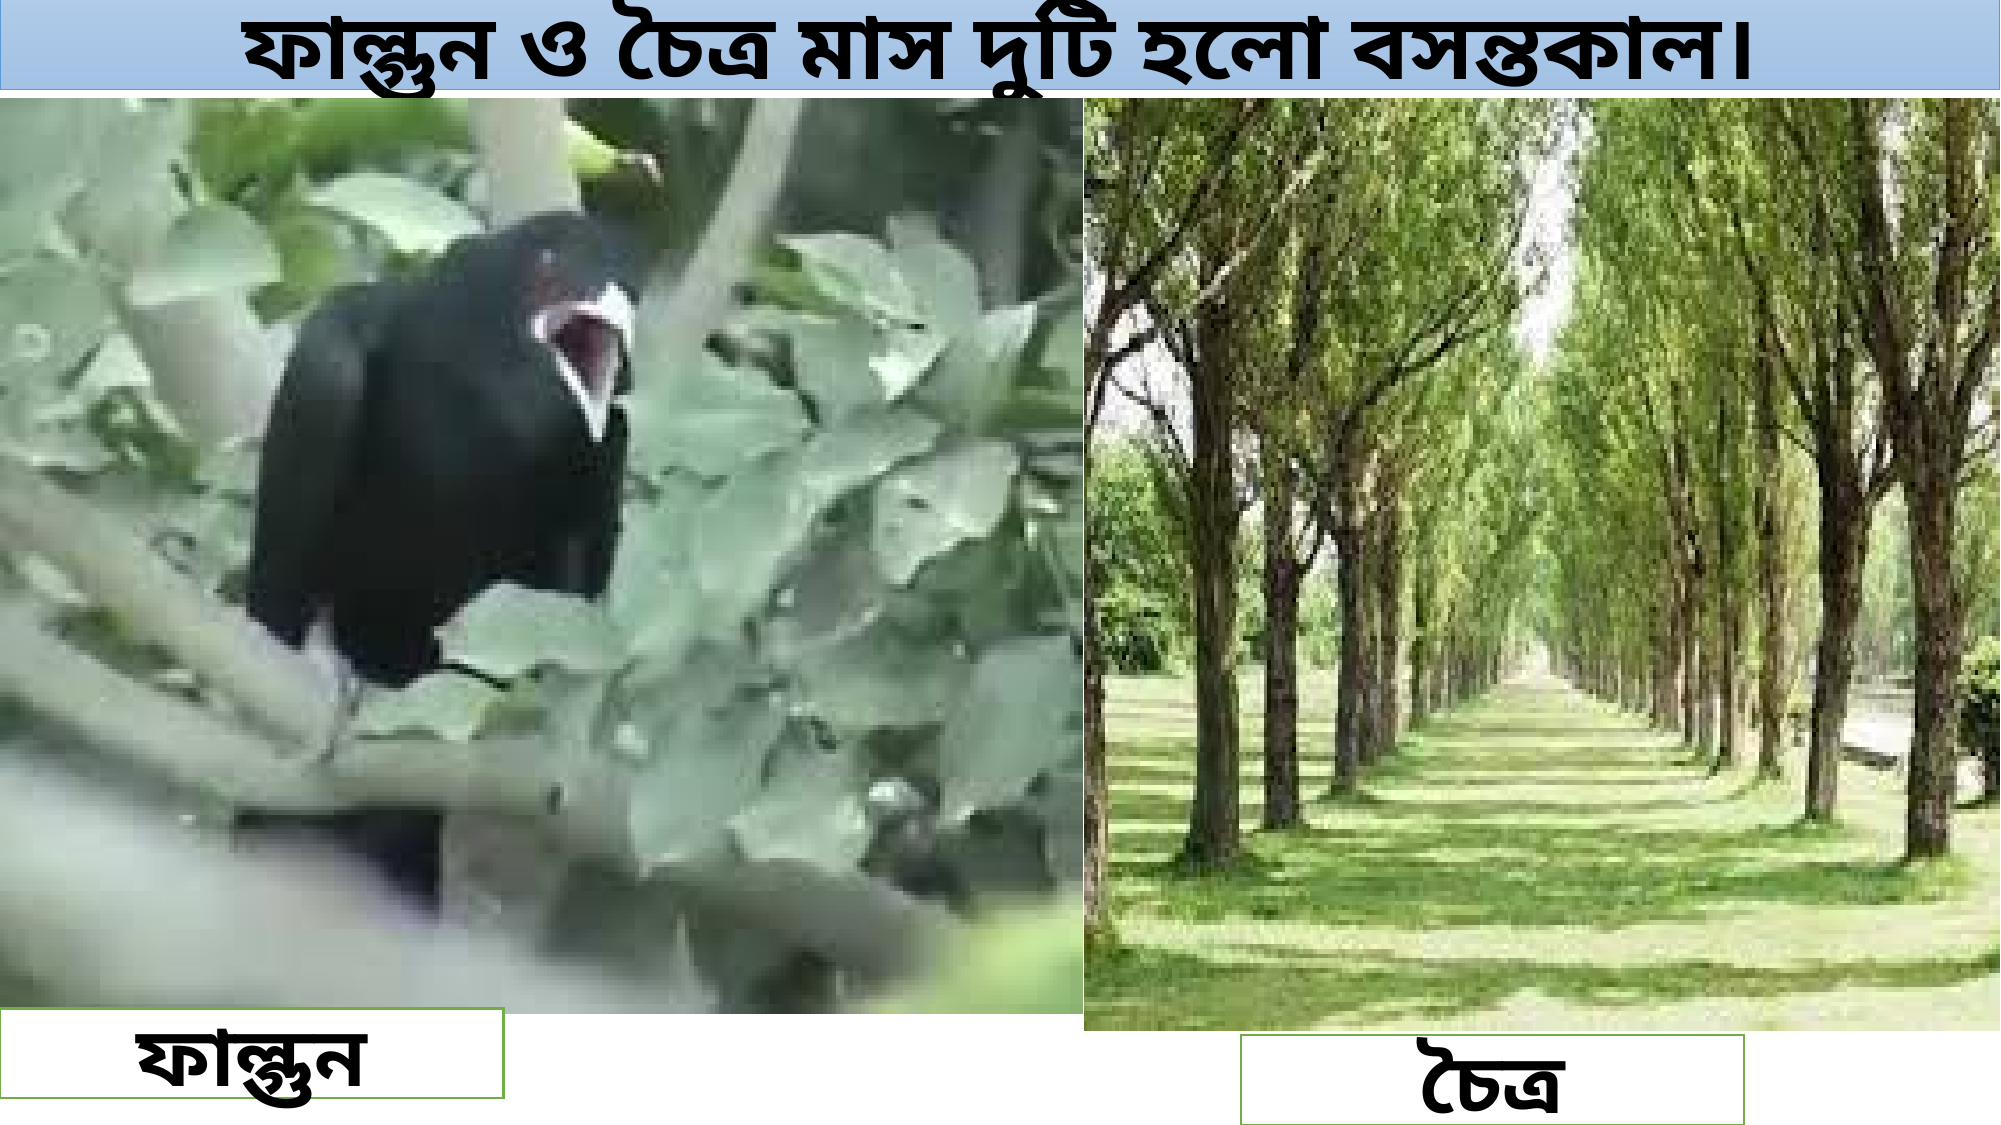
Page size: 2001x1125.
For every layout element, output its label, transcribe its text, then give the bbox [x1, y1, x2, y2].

text_box চৈত্র [1240, 1034, 1745, 1125]
picture [0, 98, 1083, 1014]
text_box ফাল্গুন [0, 1014, 505, 1099]
picture [1084, 98, 2000, 1031]
text_box ফাল্গুন ও চৈত্র মাস দুটি হলো বসন্তকাল। [0, 0, 2000, 90]
